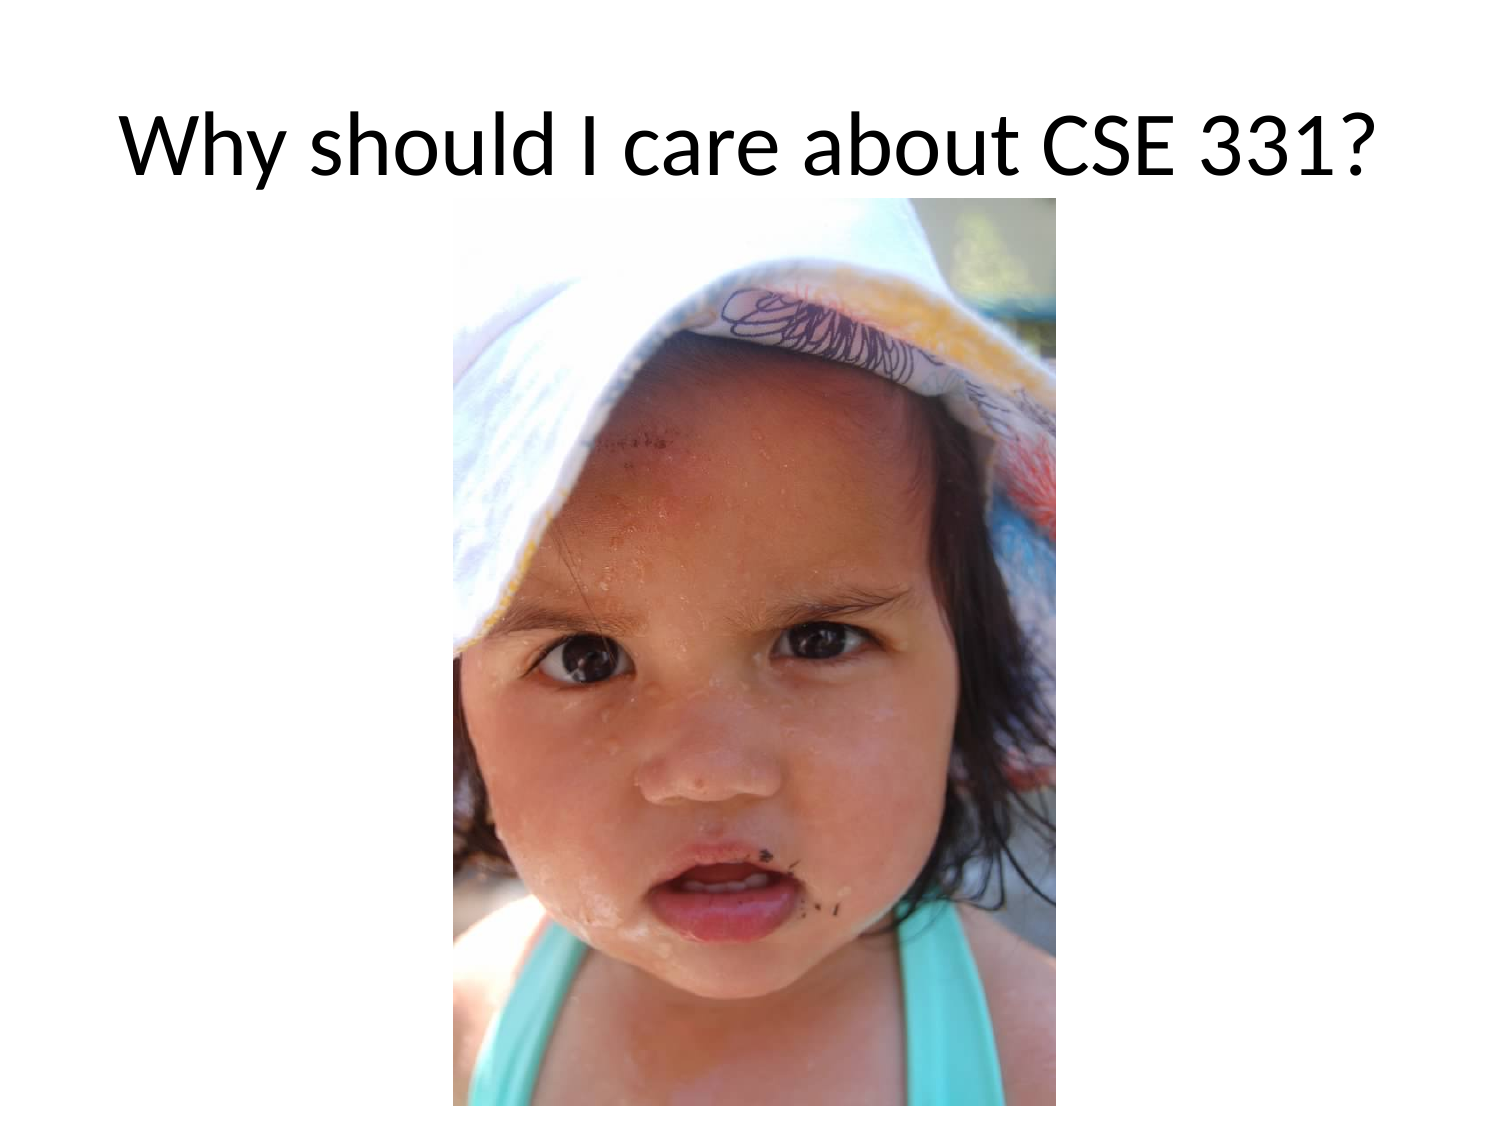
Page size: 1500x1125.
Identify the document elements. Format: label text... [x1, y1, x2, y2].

title Why should I care about CSE 331? [75, 45, 1425, 233]
picture [453, 198, 1056, 1106]
